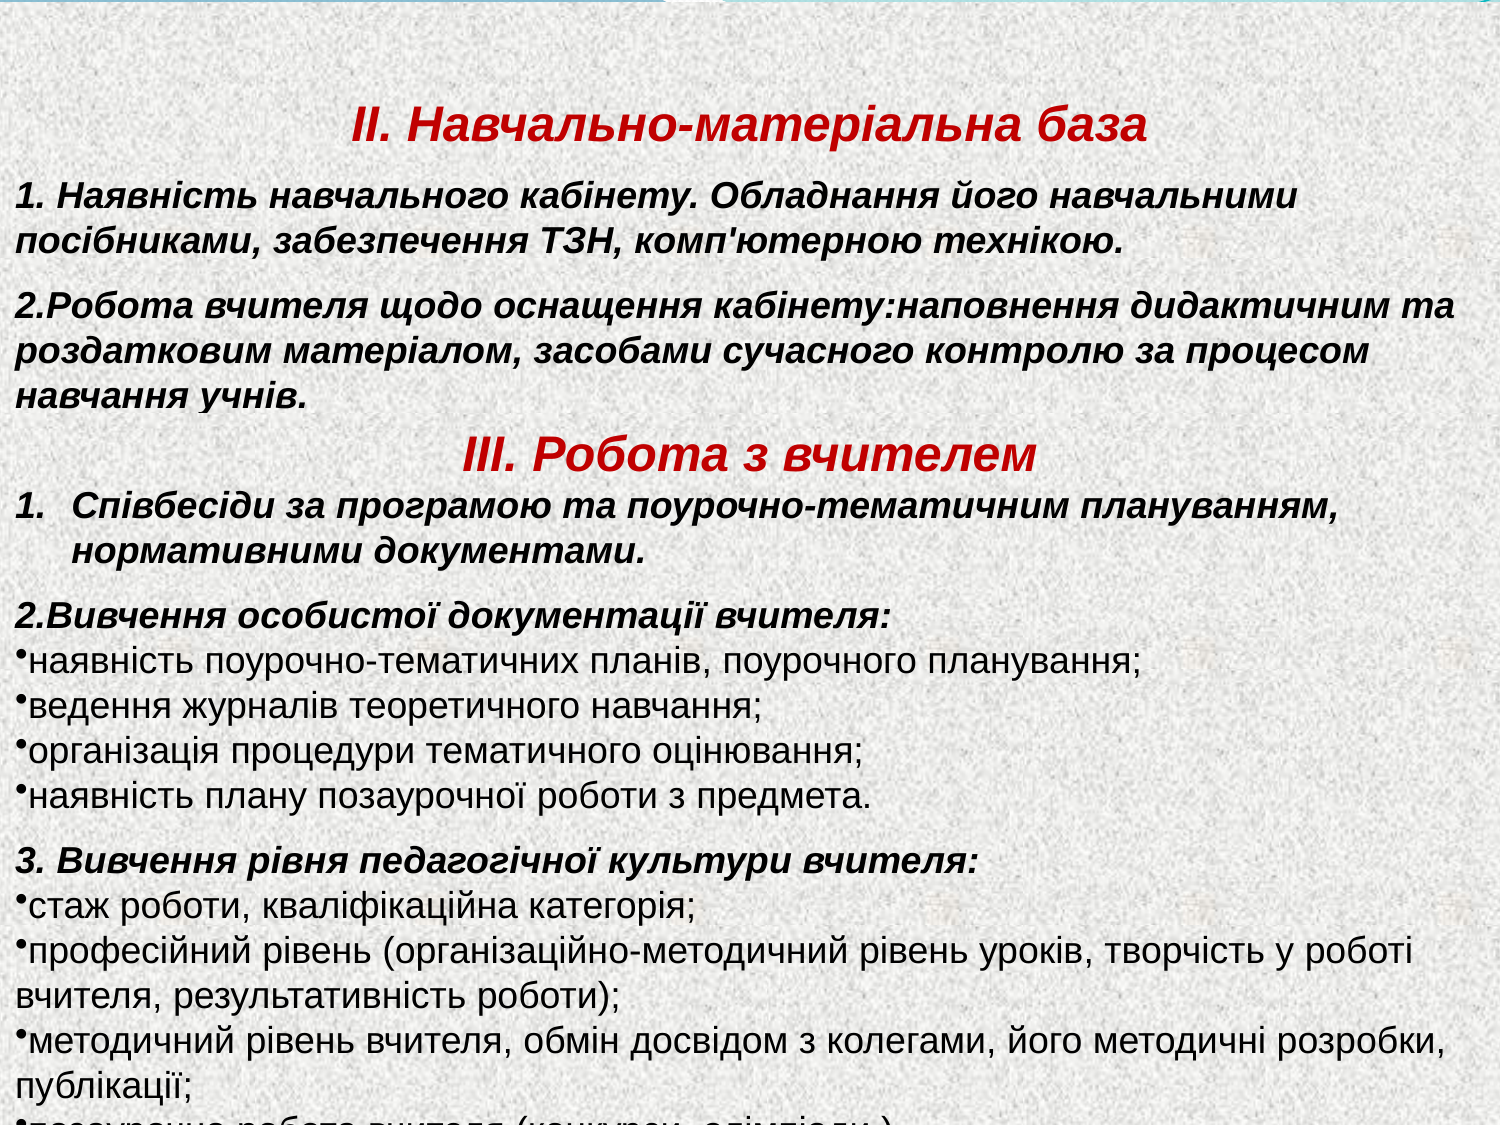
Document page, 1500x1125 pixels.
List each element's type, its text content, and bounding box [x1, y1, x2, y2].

text_box ІІ. Навчально-матеріальна база 1. Наявність навчального кабінету. Обладнання його навчальними посібниками, забезпечення ТЗН, комп'ютерною технікою. 2.Робота вчителя щодо оснащення кабінету:наповнення дидактичним та роздатковим матеріалом, засобами сучасного контролю за процесом навчання учнів. [0, 2, 1500, 413]
text_box III. Робота з вчителем Співбесіди за програмою та поурочно-тематичним плануванням, нормативними документами. 2.Вивчення особистої документації вчителя: наявність поурочно-тематичних планів, поурочного планування; ведення журналів теоретичного навчання; організація процедури тематичного оцінювання; наявність плану позаурочної роботи з предмета. 3. Вивчення рівня педагогічної культури вчителя: стаж роботи, кваліфікаційна категорія; професійний рівень (організаційно-методичний рівень уроків, творчість у роботі вчителя, результативність роботи); методичний рівень вчителя, обмін досвідом з колегами, його методичні розробки, публікації; позаурочна робота вчителя (конкурси, олімпіади ). [0, 413, 1500, 1125]
